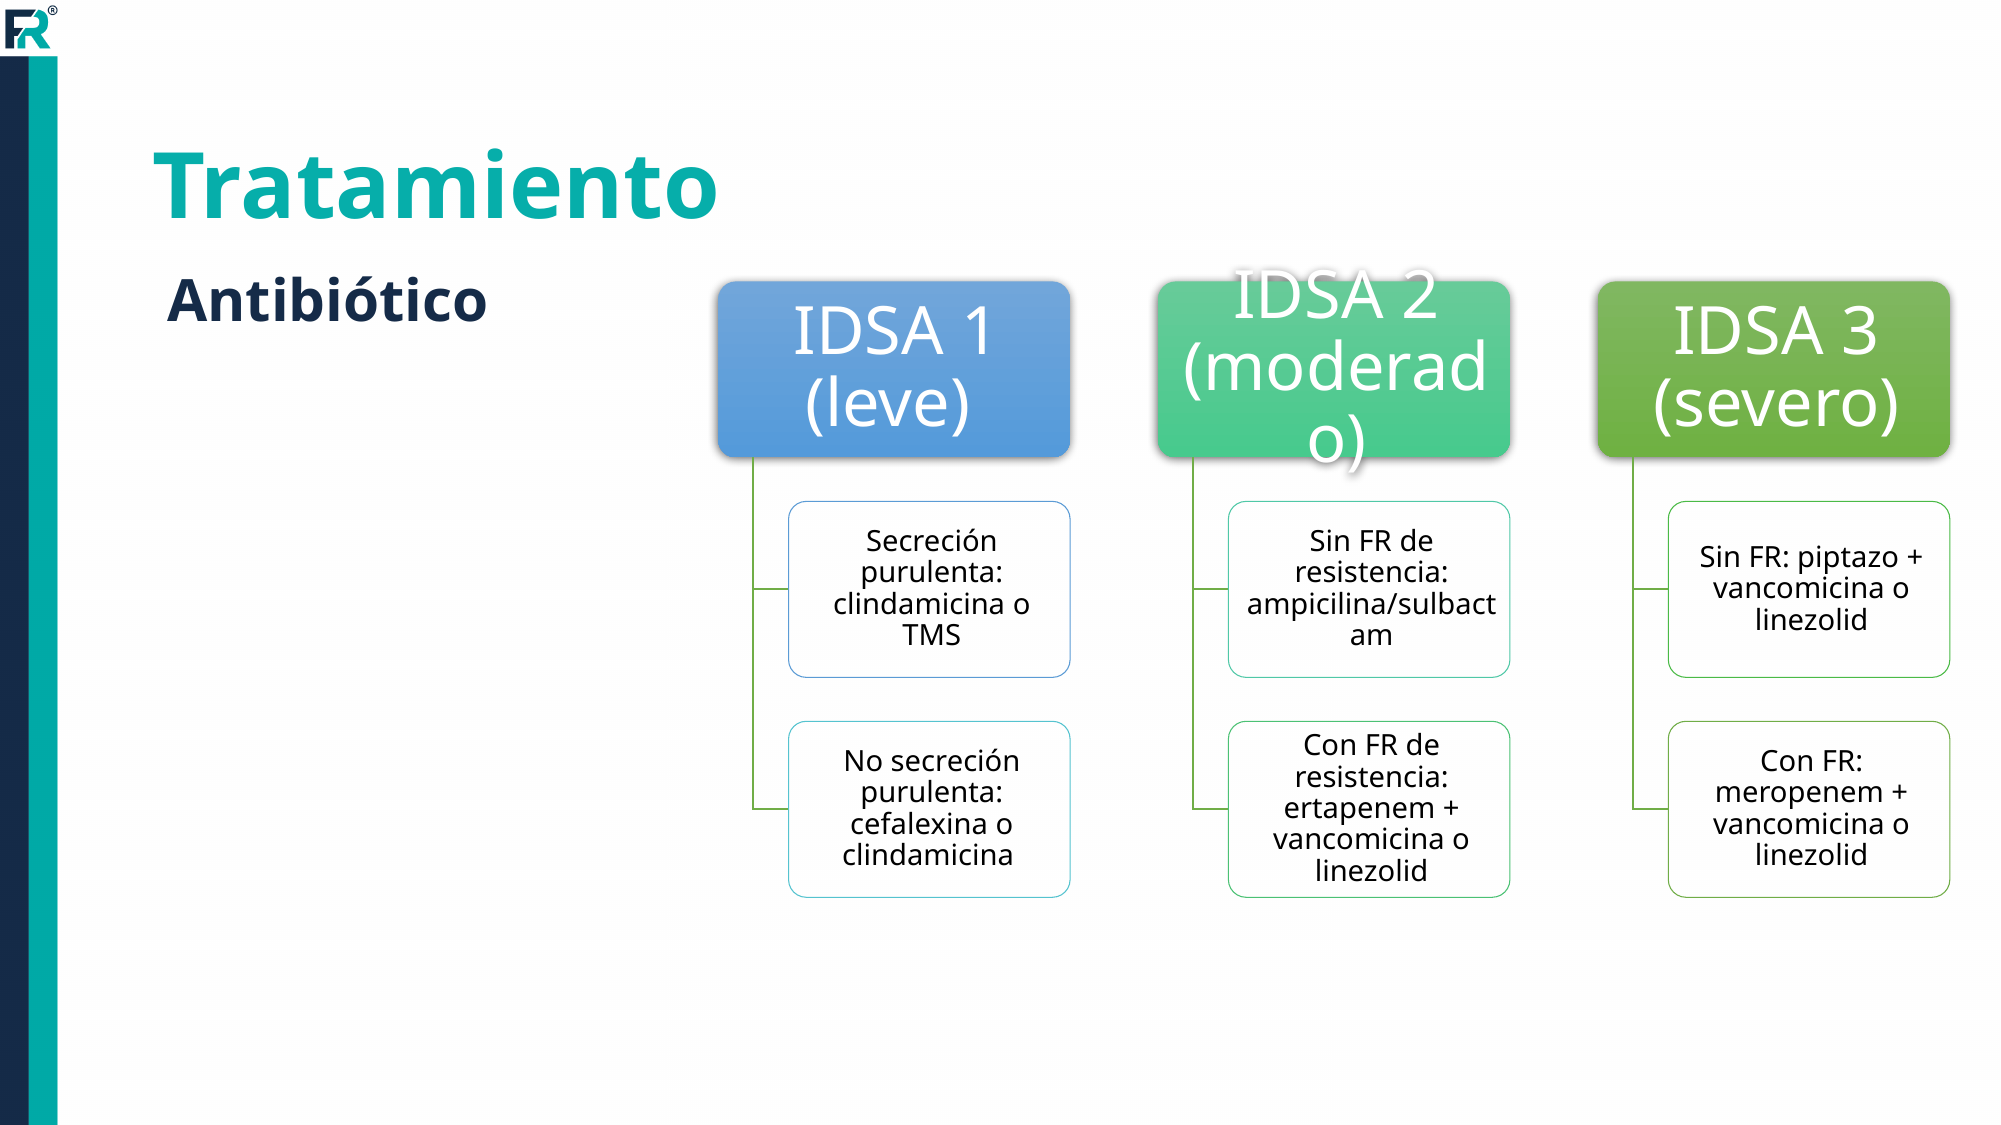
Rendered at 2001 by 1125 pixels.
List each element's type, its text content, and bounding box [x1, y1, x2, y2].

list Antibiótico [152, 263, 527, 410]
picture [0, 0, 2001, 1125]
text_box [717, 163, 1950, 1016]
title Tratamiento [137, 80, 1863, 298]
